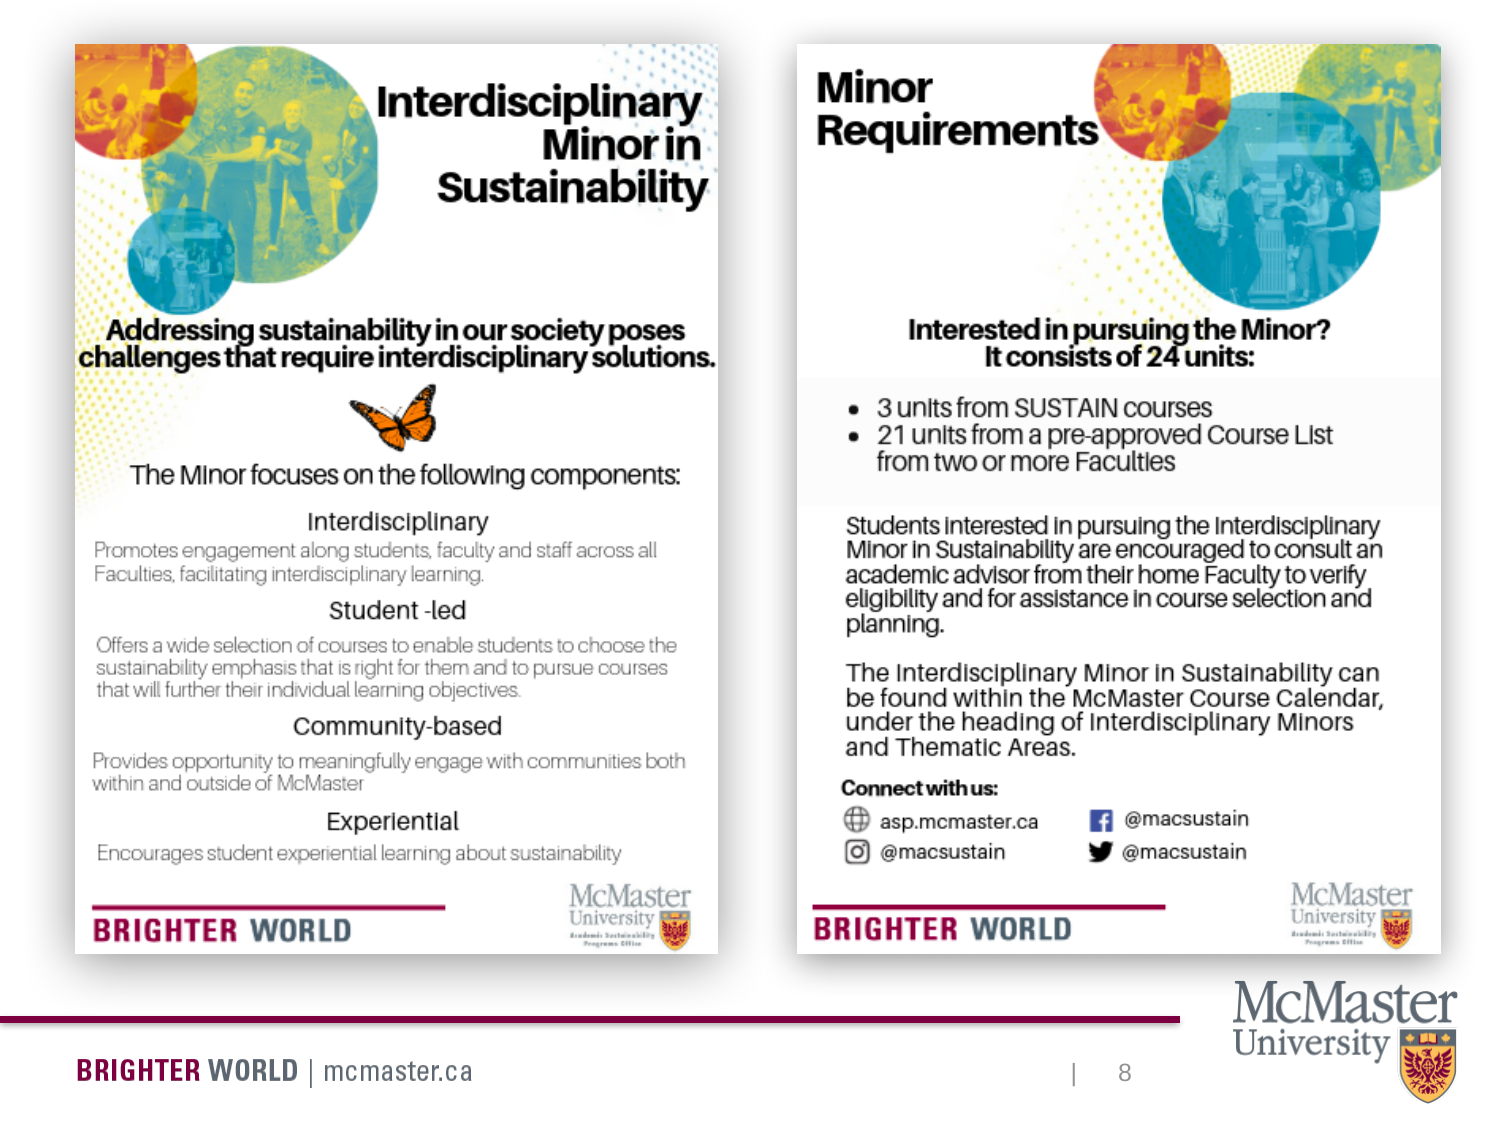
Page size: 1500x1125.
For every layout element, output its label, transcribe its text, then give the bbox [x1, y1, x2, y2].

slide_number 8 [1053, 1041, 1133, 1101]
picture [75, 1057, 474, 1088]
picture [74, 44, 718, 954]
picture [797, 44, 1442, 954]
picture [1233, 980, 1458, 1104]
